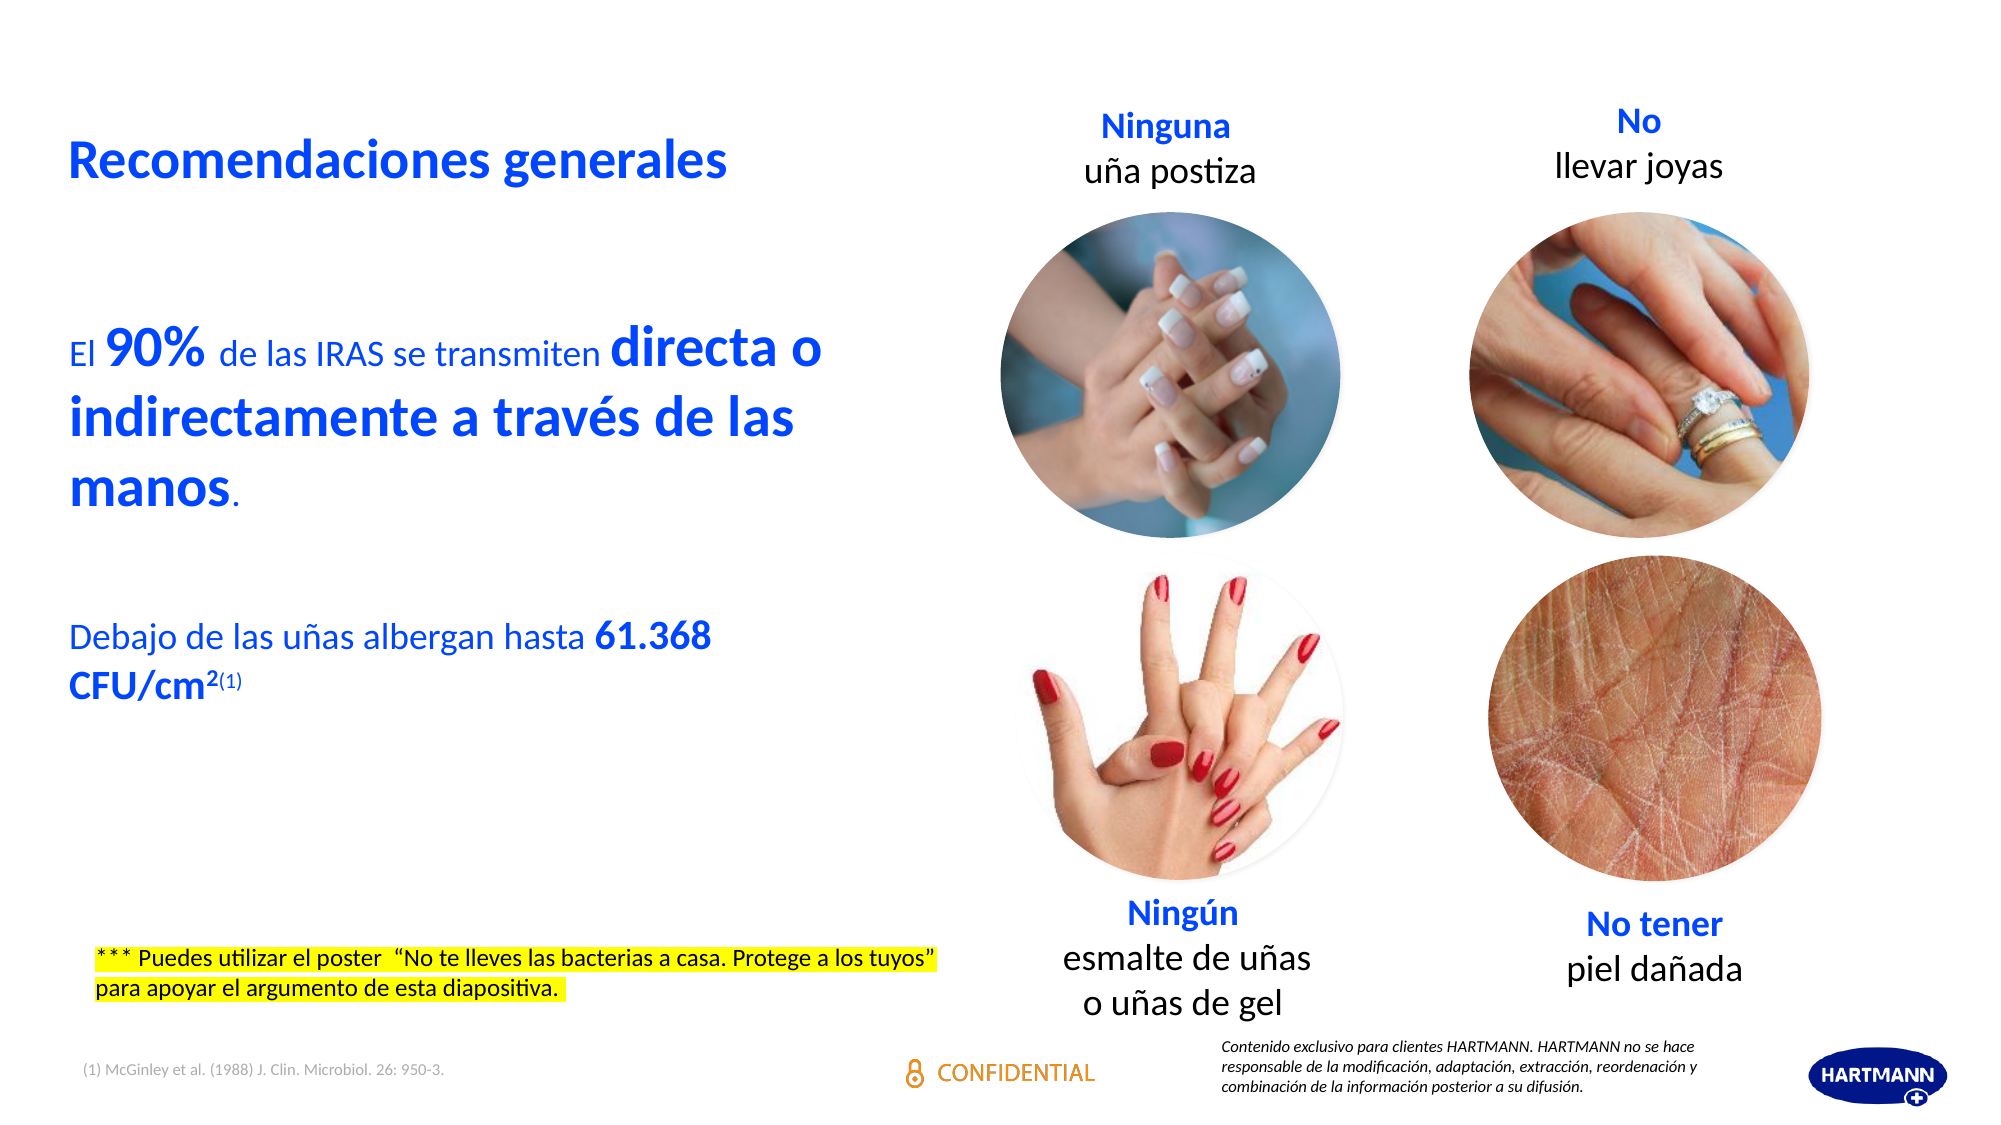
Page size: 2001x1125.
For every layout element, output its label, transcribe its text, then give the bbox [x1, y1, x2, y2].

picture [1791, 1031, 2000, 1125]
picture [1488, 555, 1822, 882]
picture [906, 1059, 1095, 1088]
text_box No llevar joyas [1491, 96, 1787, 183]
text_box No tener piel dañada [1497, 898, 1812, 994]
text_box Contenido exclusivo para clientes HARTMANN. HARTMANN no se hace responsable de la modificación, adaptación, extracción, reordenación y combinación de la información posterior a su difusión. [1221, 1036, 1729, 1112]
text_box Ningún esmalte de uñas o uñas de gel [1043, 887, 1323, 983]
picture [1000, 212, 1341, 538]
picture [1469, 212, 1810, 538]
title Recomendaciones generales [68, 66, 1932, 190]
text_box *** Puedes utilizar el poster “No te lleves las bacterias a casa. Protege a los tuyos” para apoyar el argumento de esta diapositiva. [88, 934, 957, 1086]
text_box Ninguna uña postiza [1040, 100, 1301, 196]
picture [1015, 552, 1343, 880]
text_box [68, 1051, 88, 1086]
list El 90% de las IRAS se transmiten directa o indirectamente a través de las manos. Debajo de las uñas albergan hasta 61.368 CFU/cm2(1) [69, 237, 862, 875]
